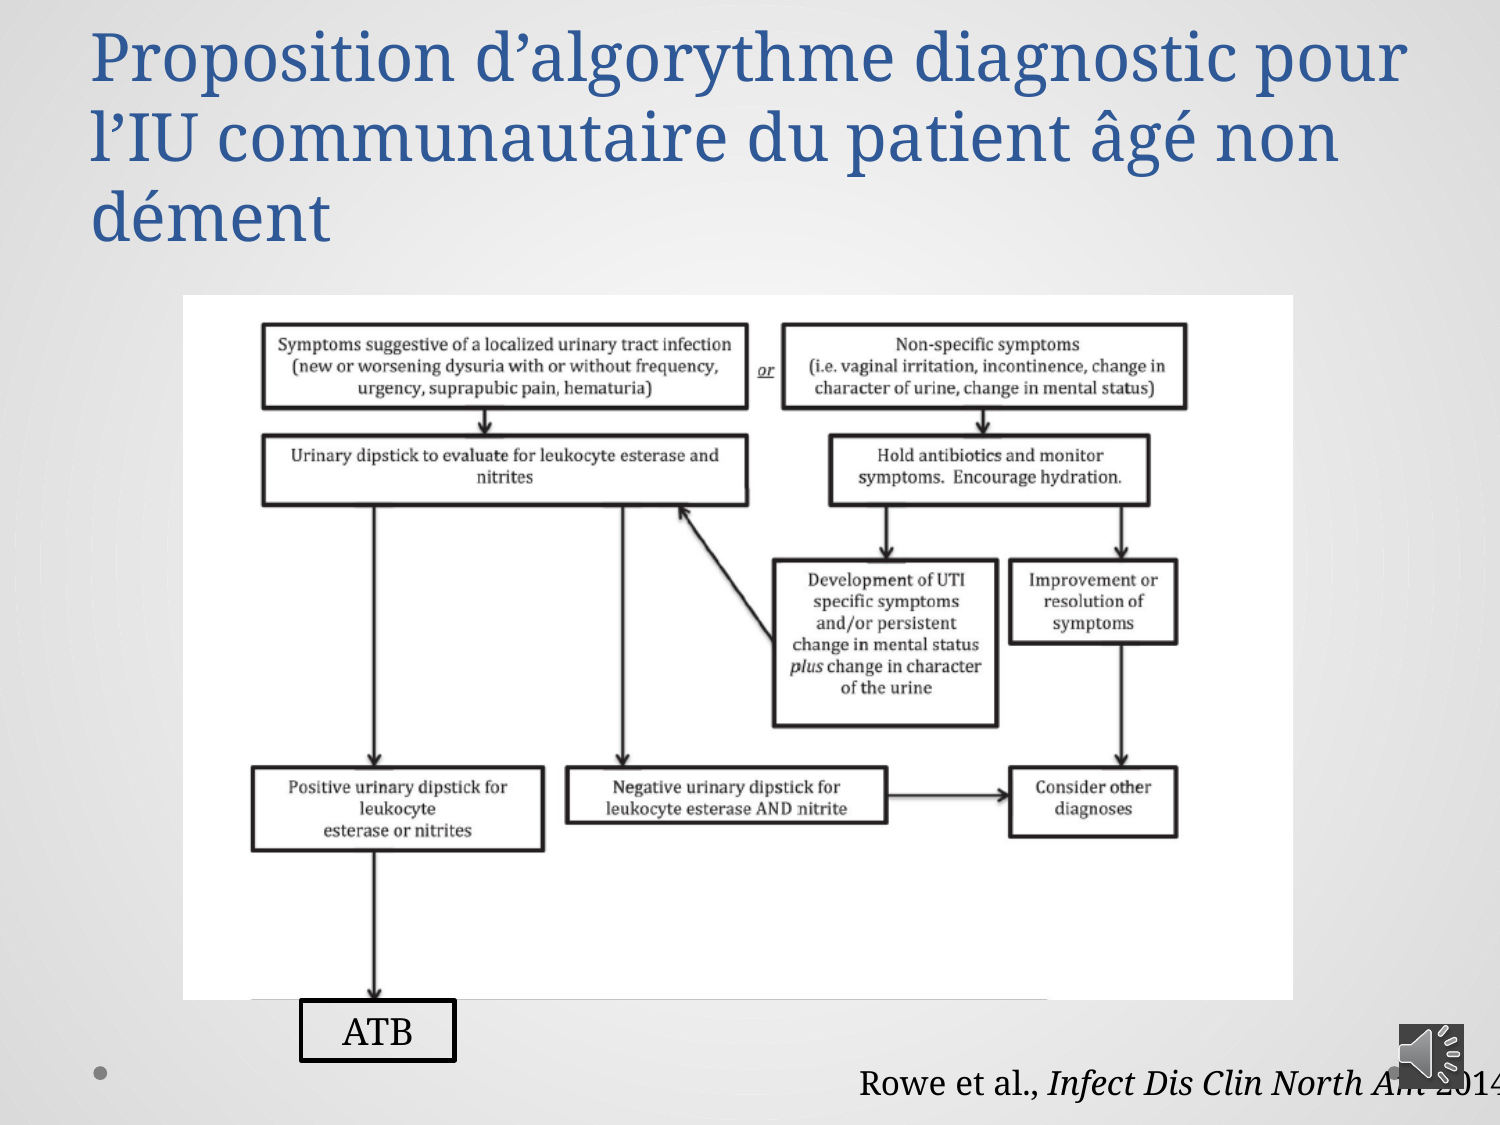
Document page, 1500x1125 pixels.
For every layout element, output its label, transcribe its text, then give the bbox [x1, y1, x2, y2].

title Proposition d’algorythme diagnostic pour l’IU communautaire du patient âgé non dément [75, 0, 1425, 263]
picture [1397, 1022, 1465, 1090]
text_box Rowe et al., Infect Dis Clin North Am 2014 [844, 1055, 1500, 1110]
picture [182, 294, 1294, 1000]
text_box ATB [301, 1008, 455, 1061]
